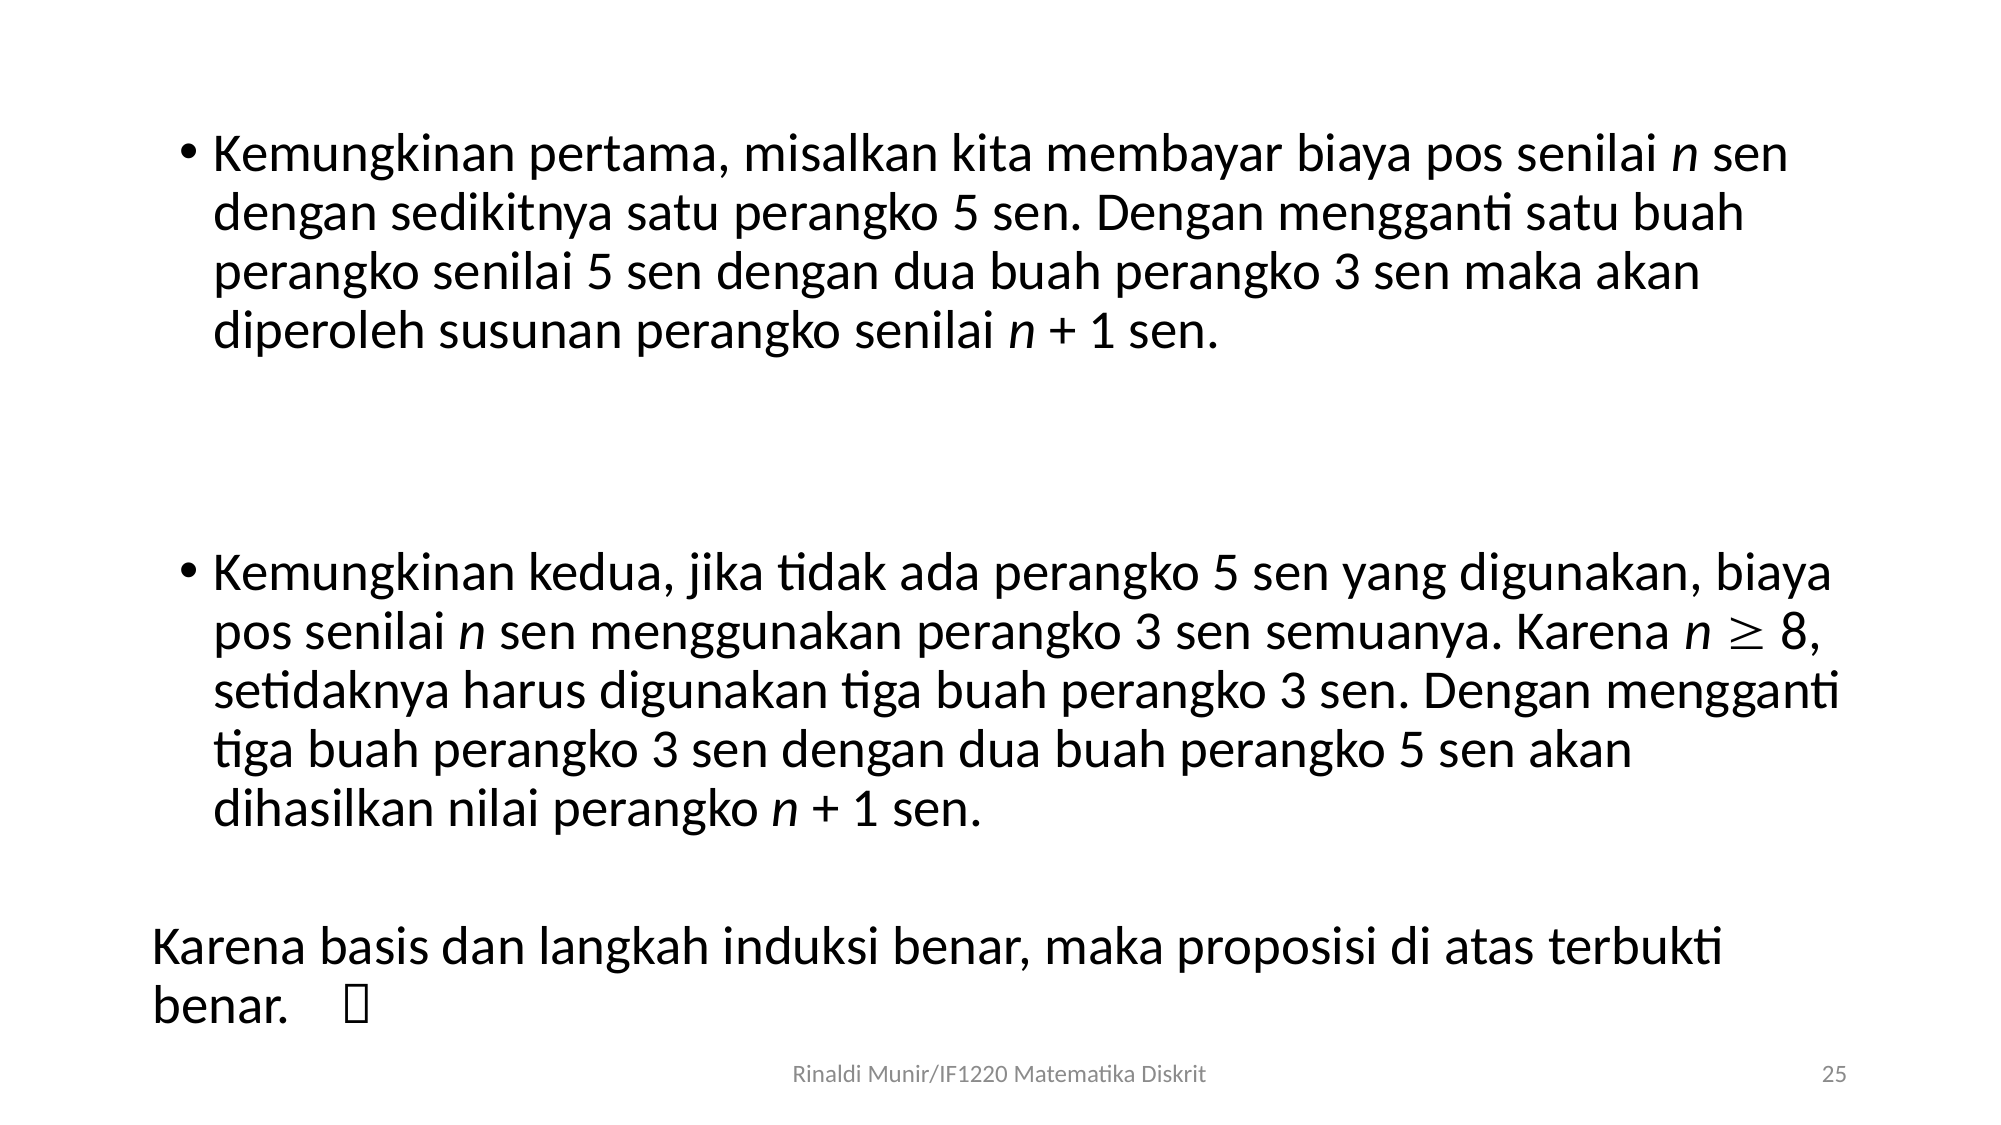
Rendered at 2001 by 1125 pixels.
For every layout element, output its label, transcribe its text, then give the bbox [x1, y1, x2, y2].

slide_number 25 [1412, 1042, 1863, 1103]
footer Rinaldi Munir/IF1220 Matematika Diskrit [662, 1042, 1338, 1103]
list Kemungkinan pertama, misalkan kita membayar biaya pos senilai n sen dengan sedikitnya satu perangko 5 sen. Dengan mengganti satu buah perangko senilai 5 sen dengan dua buah perangko 3 sen maka akan diperoleh susunan perangko senilai n + 1 sen. Kemungkinan kedua, jika tidak ada perangko 5 sen yang digunakan, biaya pos senilai n sen menggunakan perangko 3 sen semuanya. Karena n  8, setidaknya harus digunakan tiga buah perangko 3 sen. Dengan mengganti tiga buah perangko 3 sen dengan dua buah perangko 5 sen akan dihasilkan nilai perangko n + 1 sen. Karena basis dan langkah induksi benar, maka proposisi di atas terbukti benar.  [137, 116, 1863, 1049]
